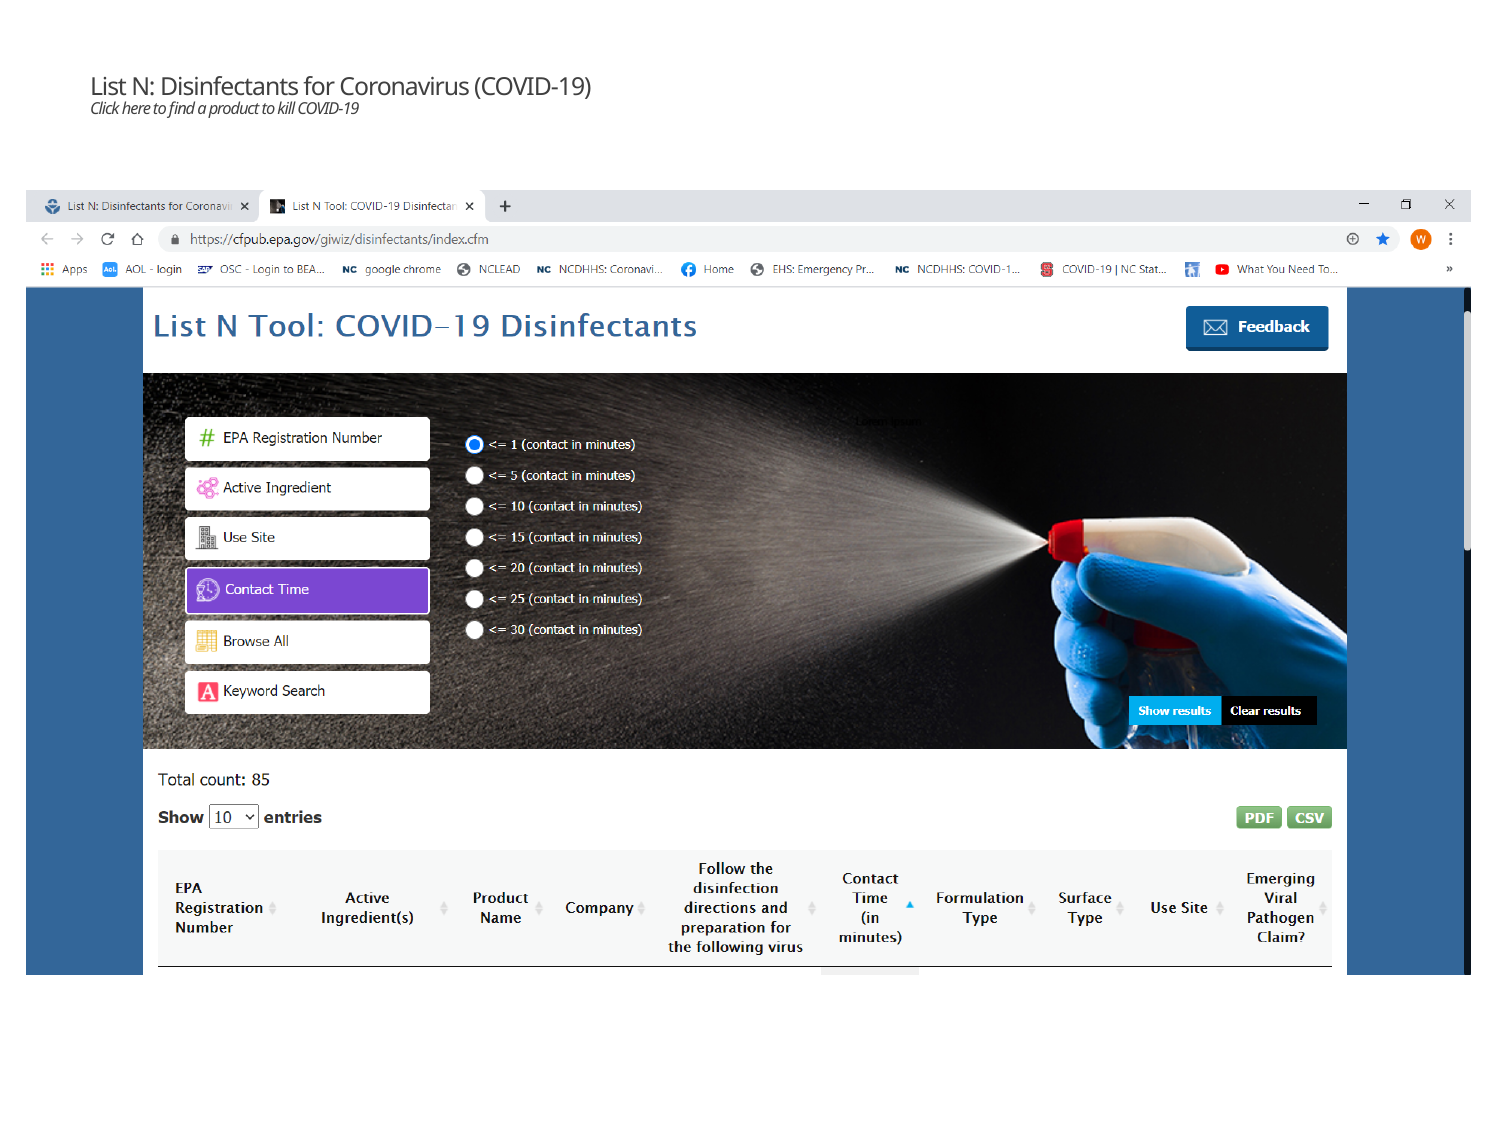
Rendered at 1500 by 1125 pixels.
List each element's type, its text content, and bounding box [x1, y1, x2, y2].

title List N: Disinfectants for Coronavirus (COVID-19) Click here to find a product to kill COVID-19 [75, 45, 1425, 125]
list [25, 190, 1472, 976]
